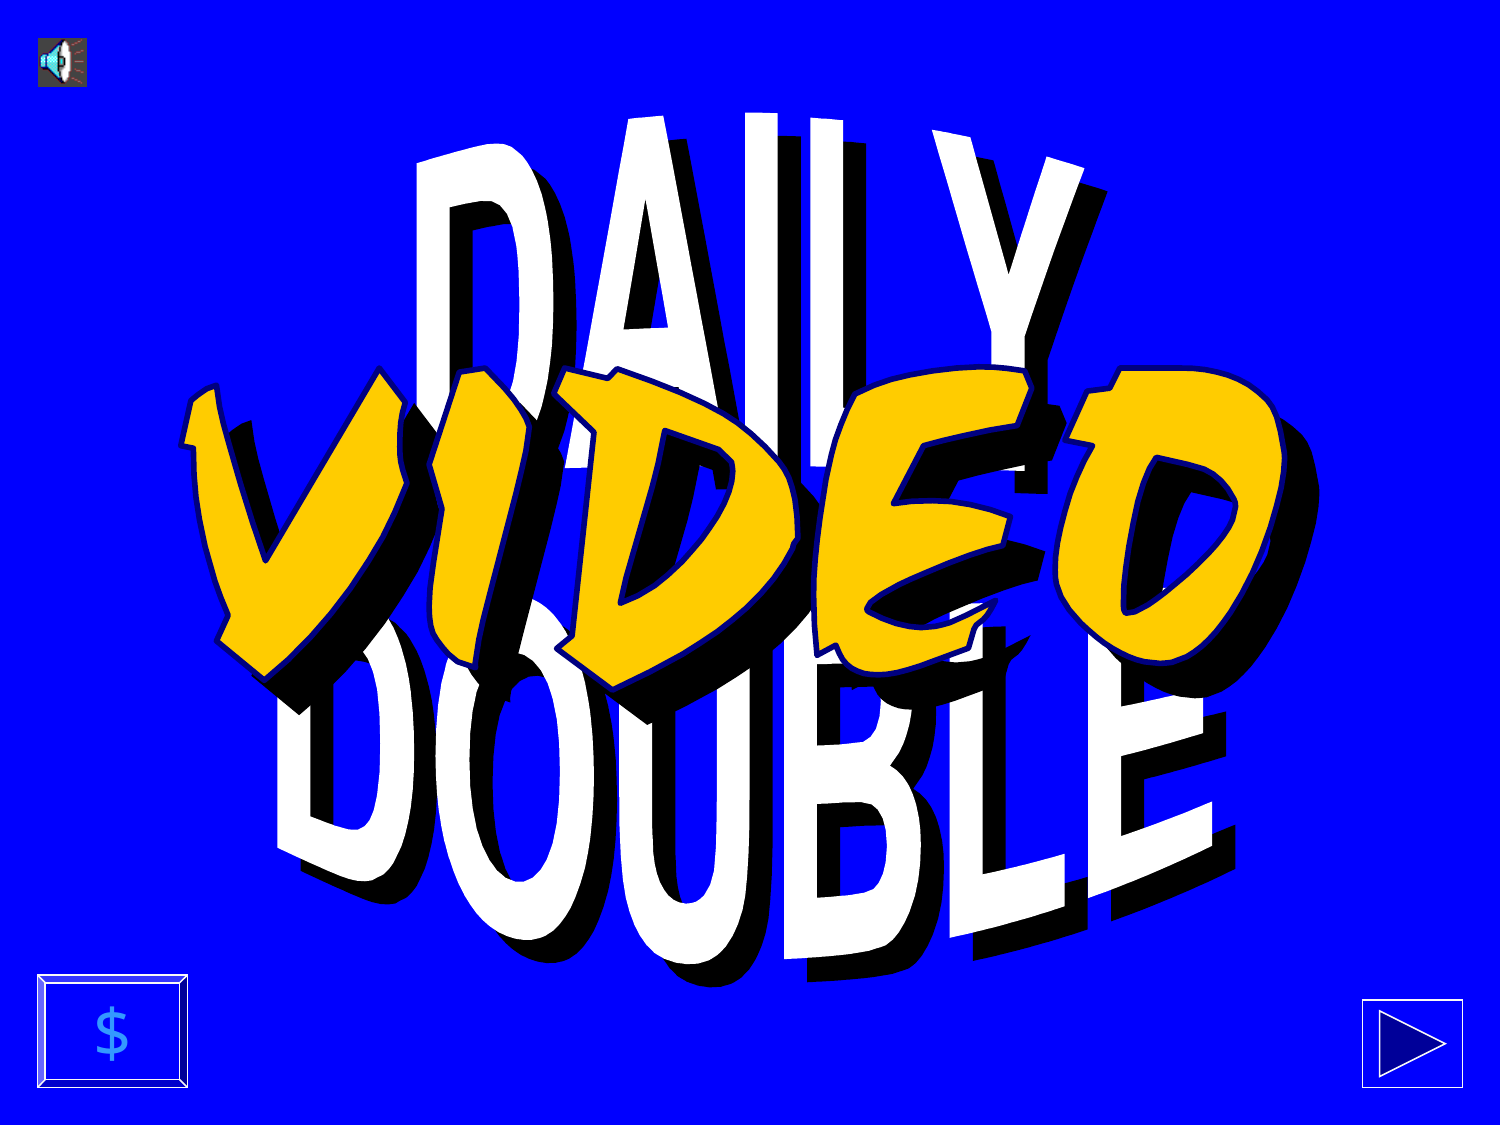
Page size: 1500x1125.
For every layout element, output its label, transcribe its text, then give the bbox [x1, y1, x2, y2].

text_box [1362, 999, 1463, 1088]
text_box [99, 112, 1413, 988]
picture [37, 37, 88, 88]
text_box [174, 162, 1326, 930]
text_box $ [37, 975, 188, 1088]
